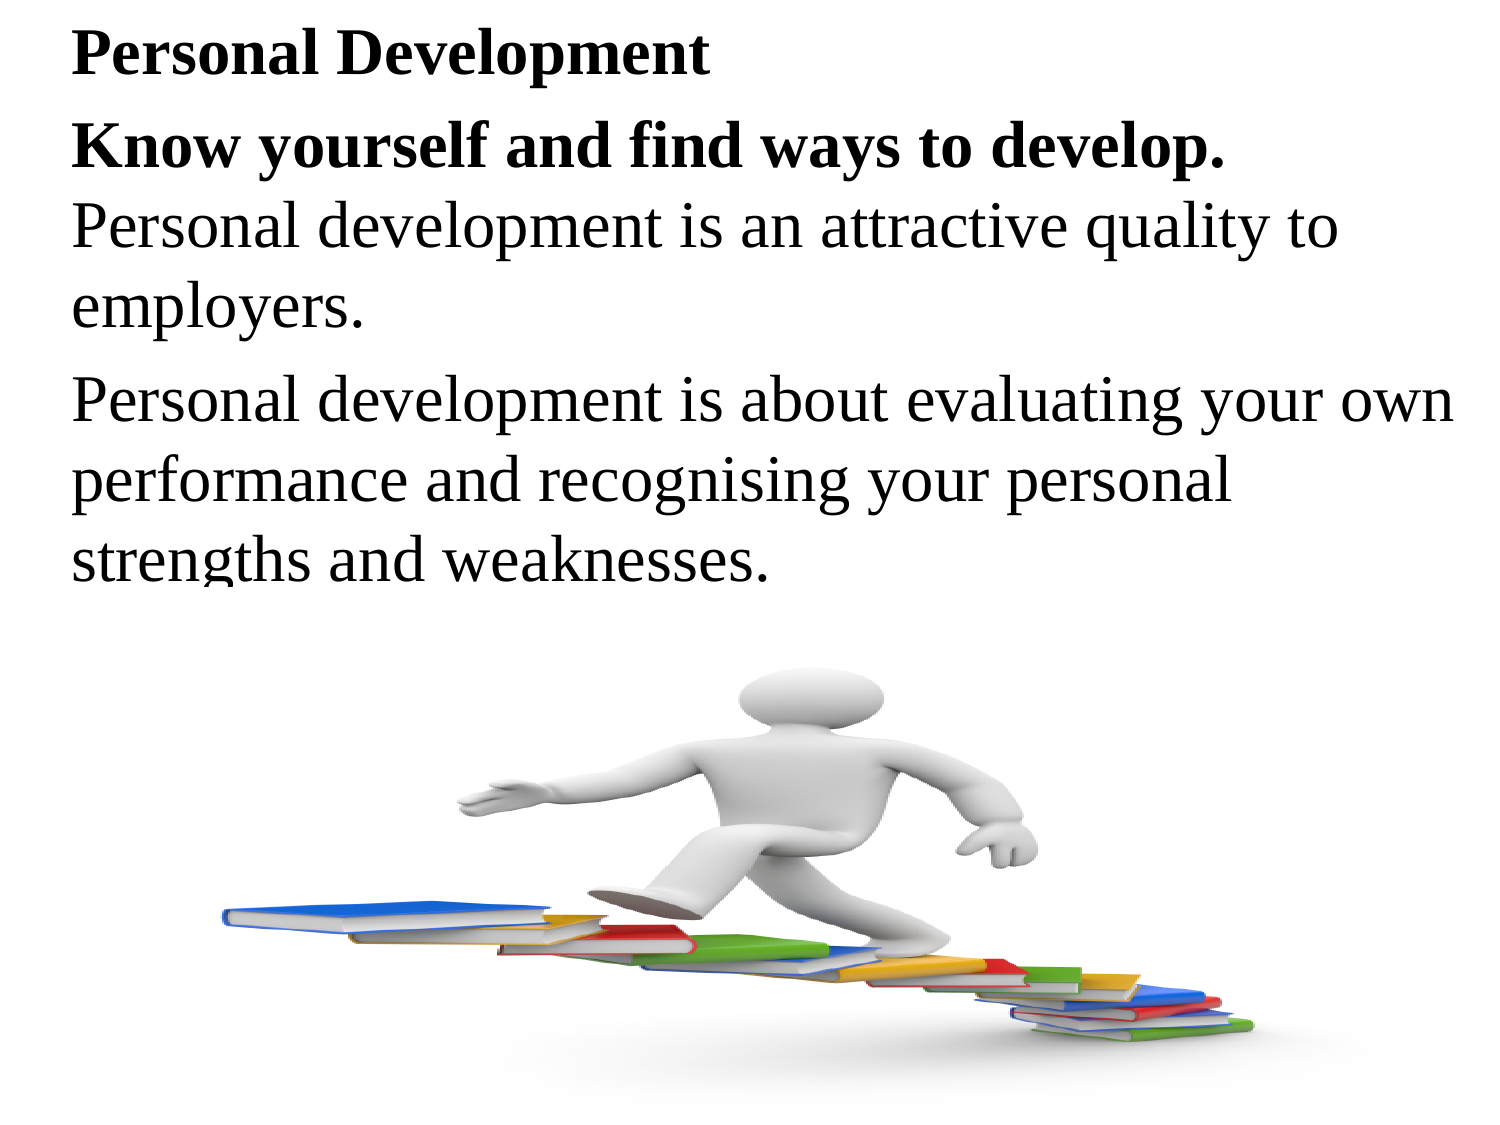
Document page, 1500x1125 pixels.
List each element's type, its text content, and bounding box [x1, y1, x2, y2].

list Personal Development Know yourself and find ways to develop. Personal development is an attractive quality to employers. Personal development is about evaluating your own performance and recognising your personal strengths and weaknesses. [0, 0, 1500, 586]
picture [0, 587, 1500, 1125]
